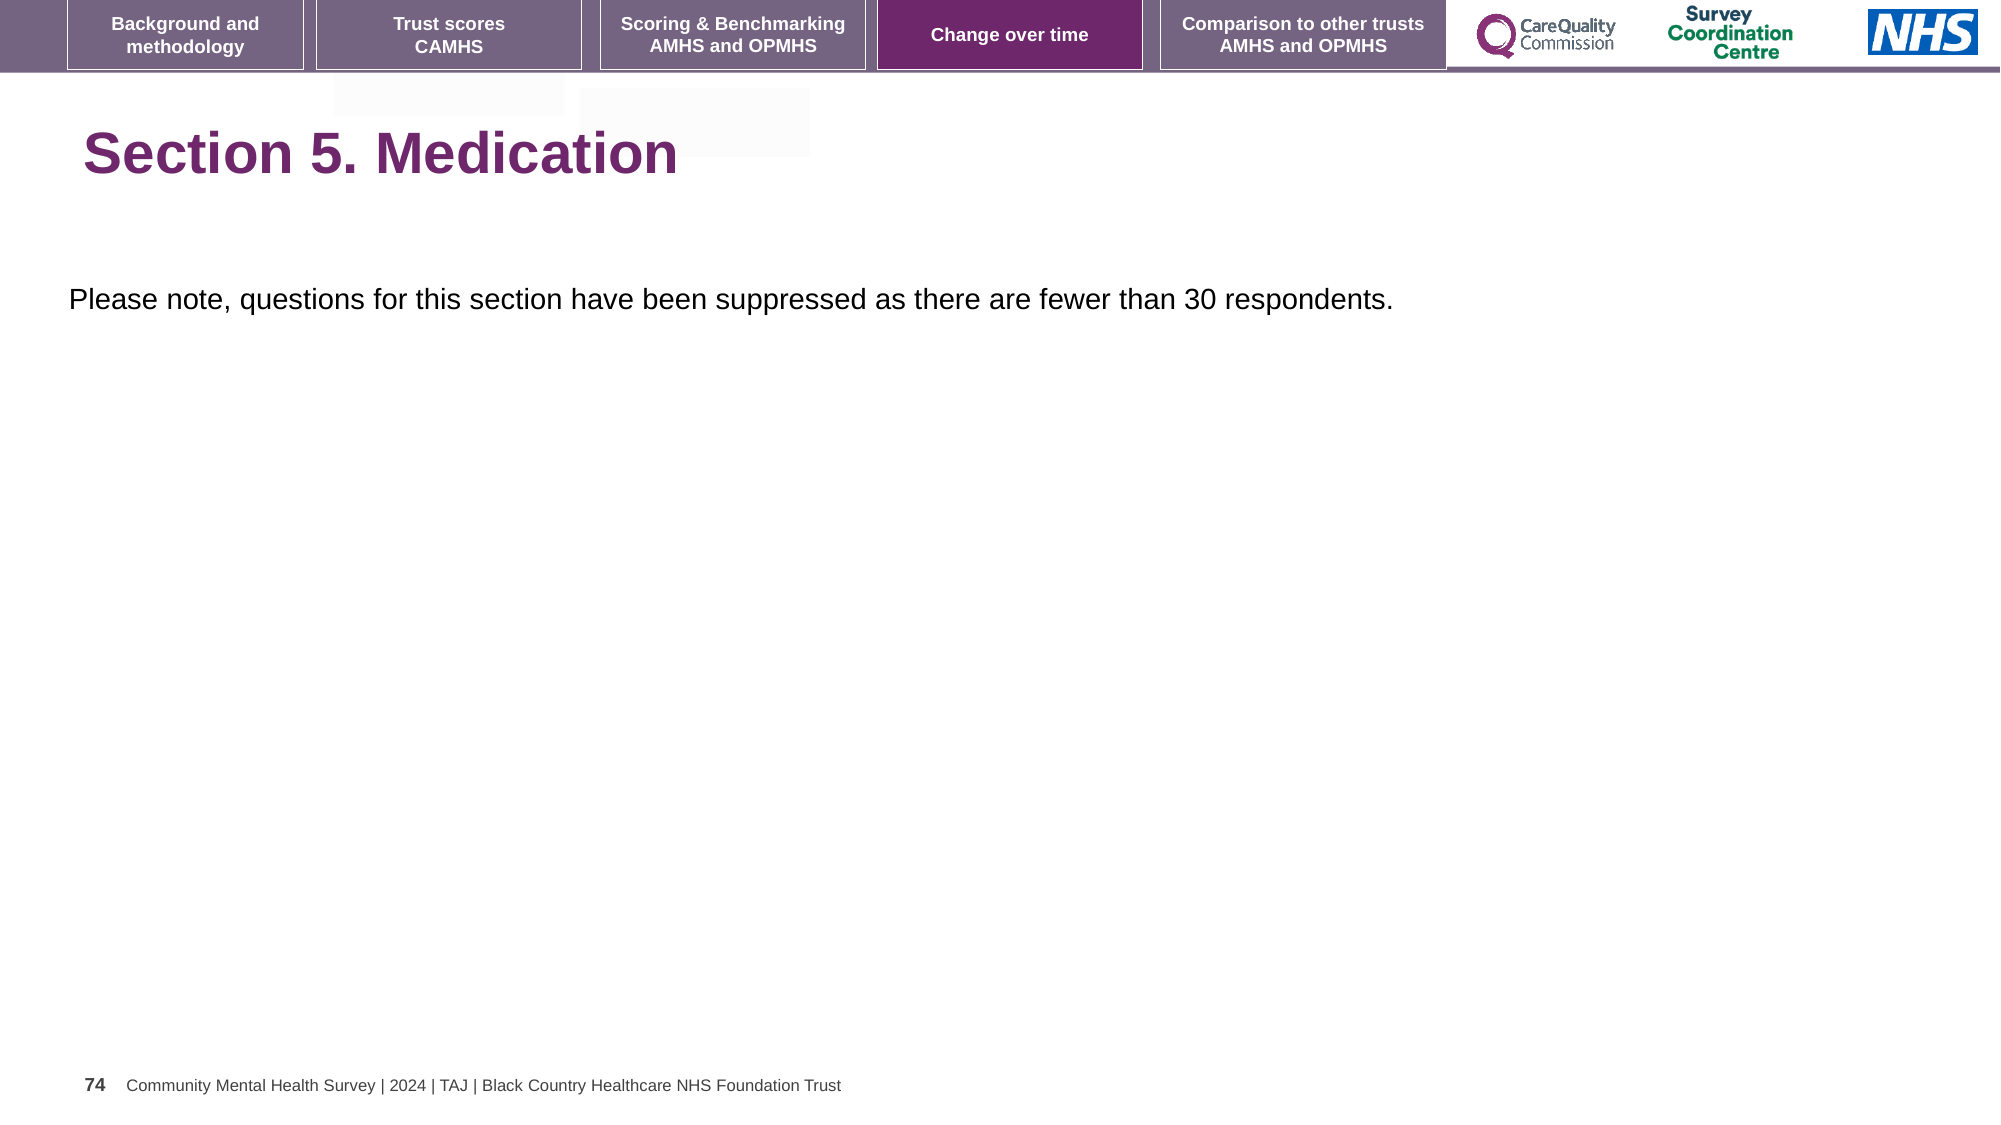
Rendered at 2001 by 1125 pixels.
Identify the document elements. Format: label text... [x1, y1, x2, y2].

picture [1868, 9, 1978, 55]
text_box Please note, questions for this section have been suppressed as there are fewer than 30 respondents. [68, 208, 1933, 316]
picture [1476, 13, 1616, 59]
text_box 74 [84, 1065, 122, 1125]
title Section 5. Medication [68, 100, 1942, 209]
picture [1666, 3, 1794, 61]
